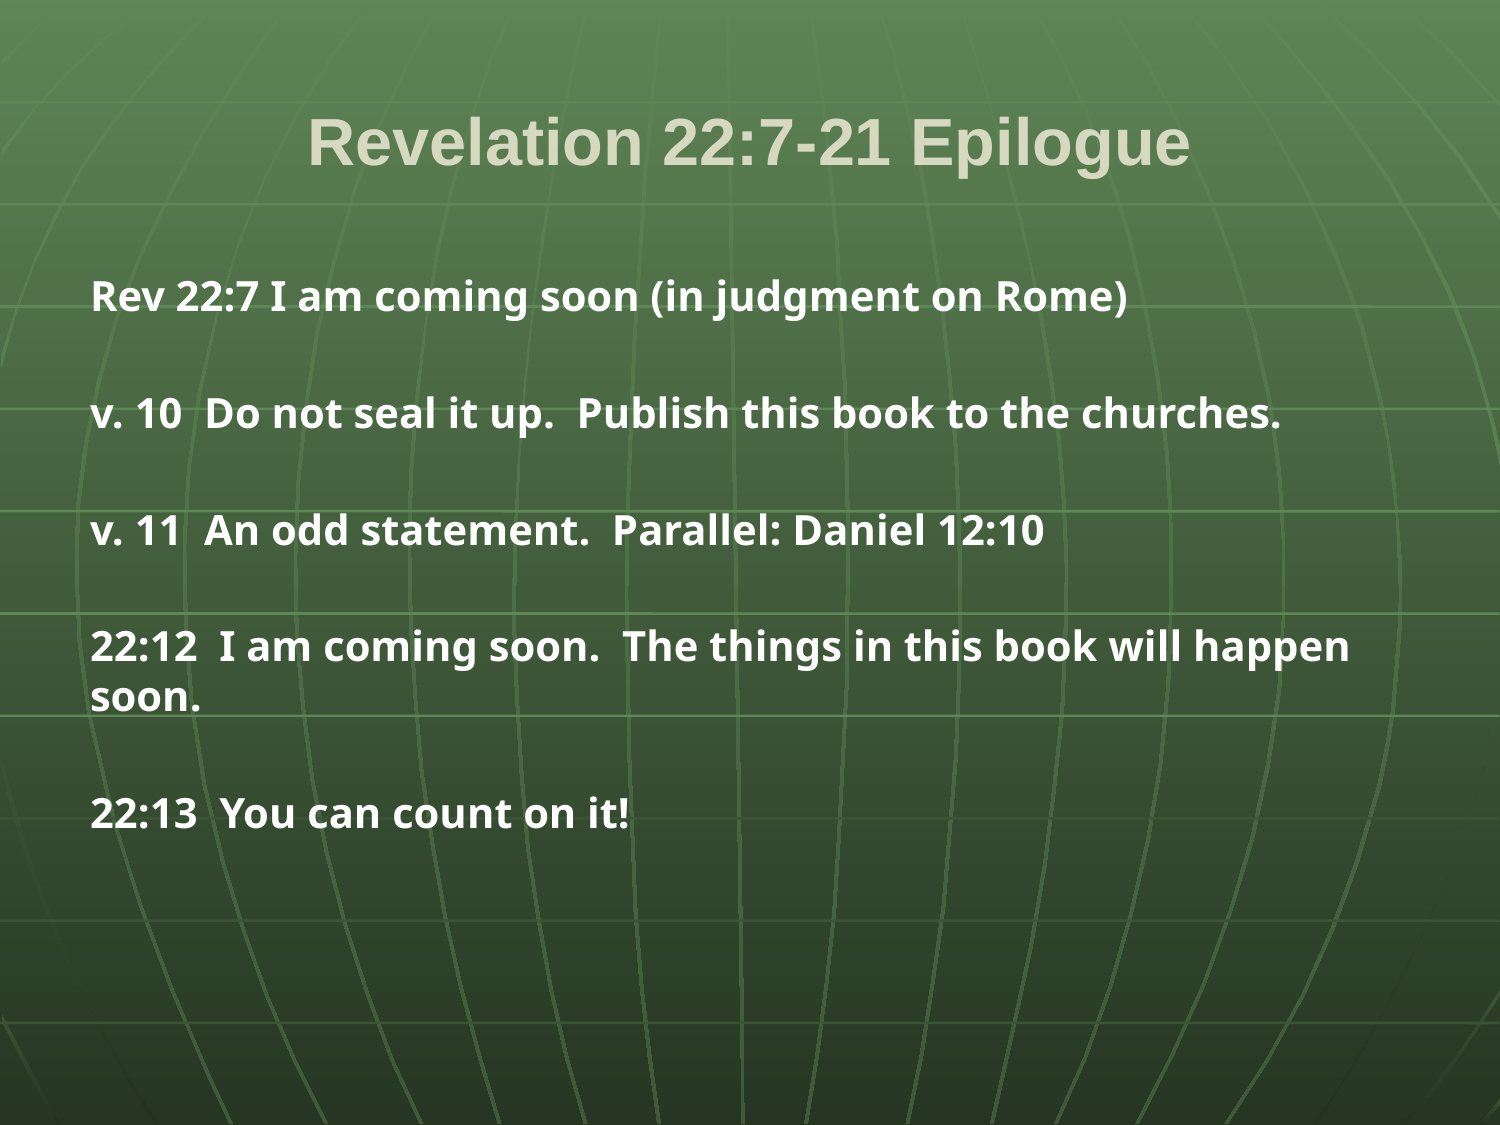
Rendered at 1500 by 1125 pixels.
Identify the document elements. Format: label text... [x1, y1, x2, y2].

list Rev 22:7 I am coming soon (in judgment on Rome) v. 10 Do not seal it up. Publish this book to the churches. v. 11 An odd statement. Parallel: Daniel 12:10 22:12 I am coming soon. The things in this book will happen soon. 22:13 You can count on it! [75, 262, 1425, 1006]
title Revelation 22:7-21 Epilogue [75, 45, 1425, 233]
